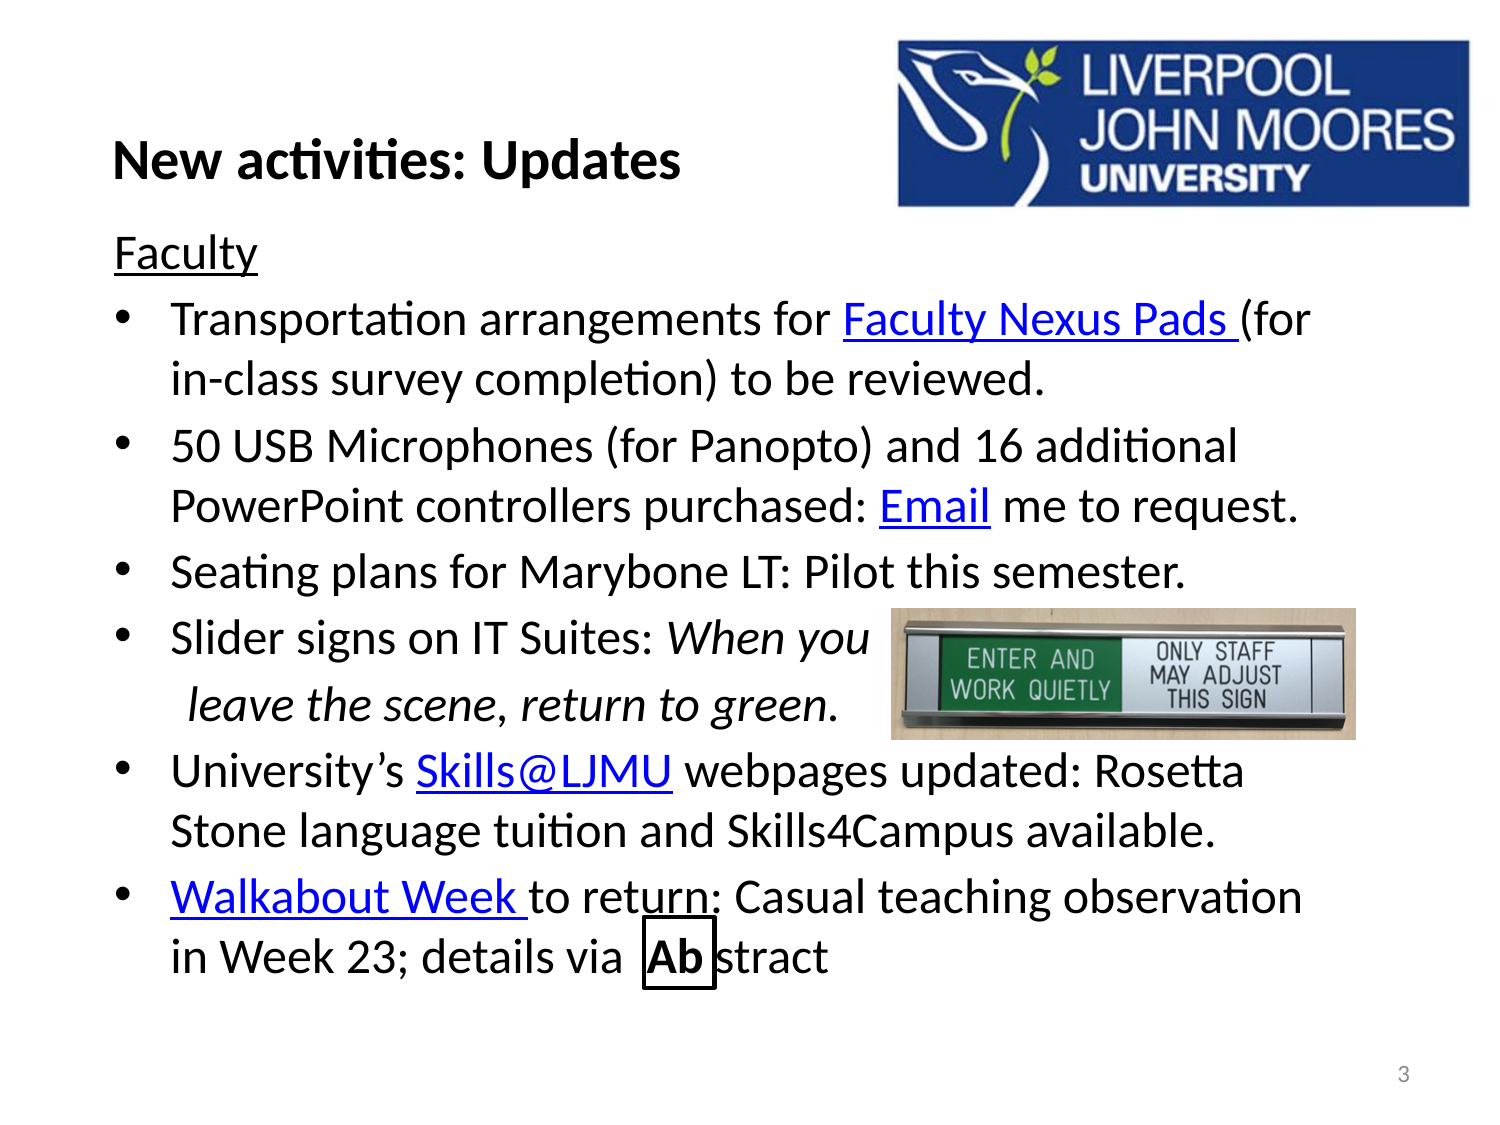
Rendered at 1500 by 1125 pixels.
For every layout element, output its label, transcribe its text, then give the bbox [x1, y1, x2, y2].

title New activities: Updates [97, 113, 889, 209]
text_box Faculty Transportation arrangements for Faculty Nexus Pads (for in-class survey completion) to be reviewed. 50 USB Microphones (for Panopto) and 16 additional PowerPoint controllers purchased: Email me to request. Seating plans for Marybone LT: Pilot this semester. Slider signs on IT Suites: When you leave the scene, return to green. University’s Skills@LJMU webpages updated: Rosetta Stone language tuition and Skills4Campus available. Walkabout Week to return: Casual teaching observation in Week 23; details via Ab stract [99, 212, 1353, 1043]
picture [894, 37, 1473, 211]
slide_number 3 [1074, 1042, 1425, 1103]
picture [891, 608, 1356, 740]
text_box [642, 915, 717, 990]
